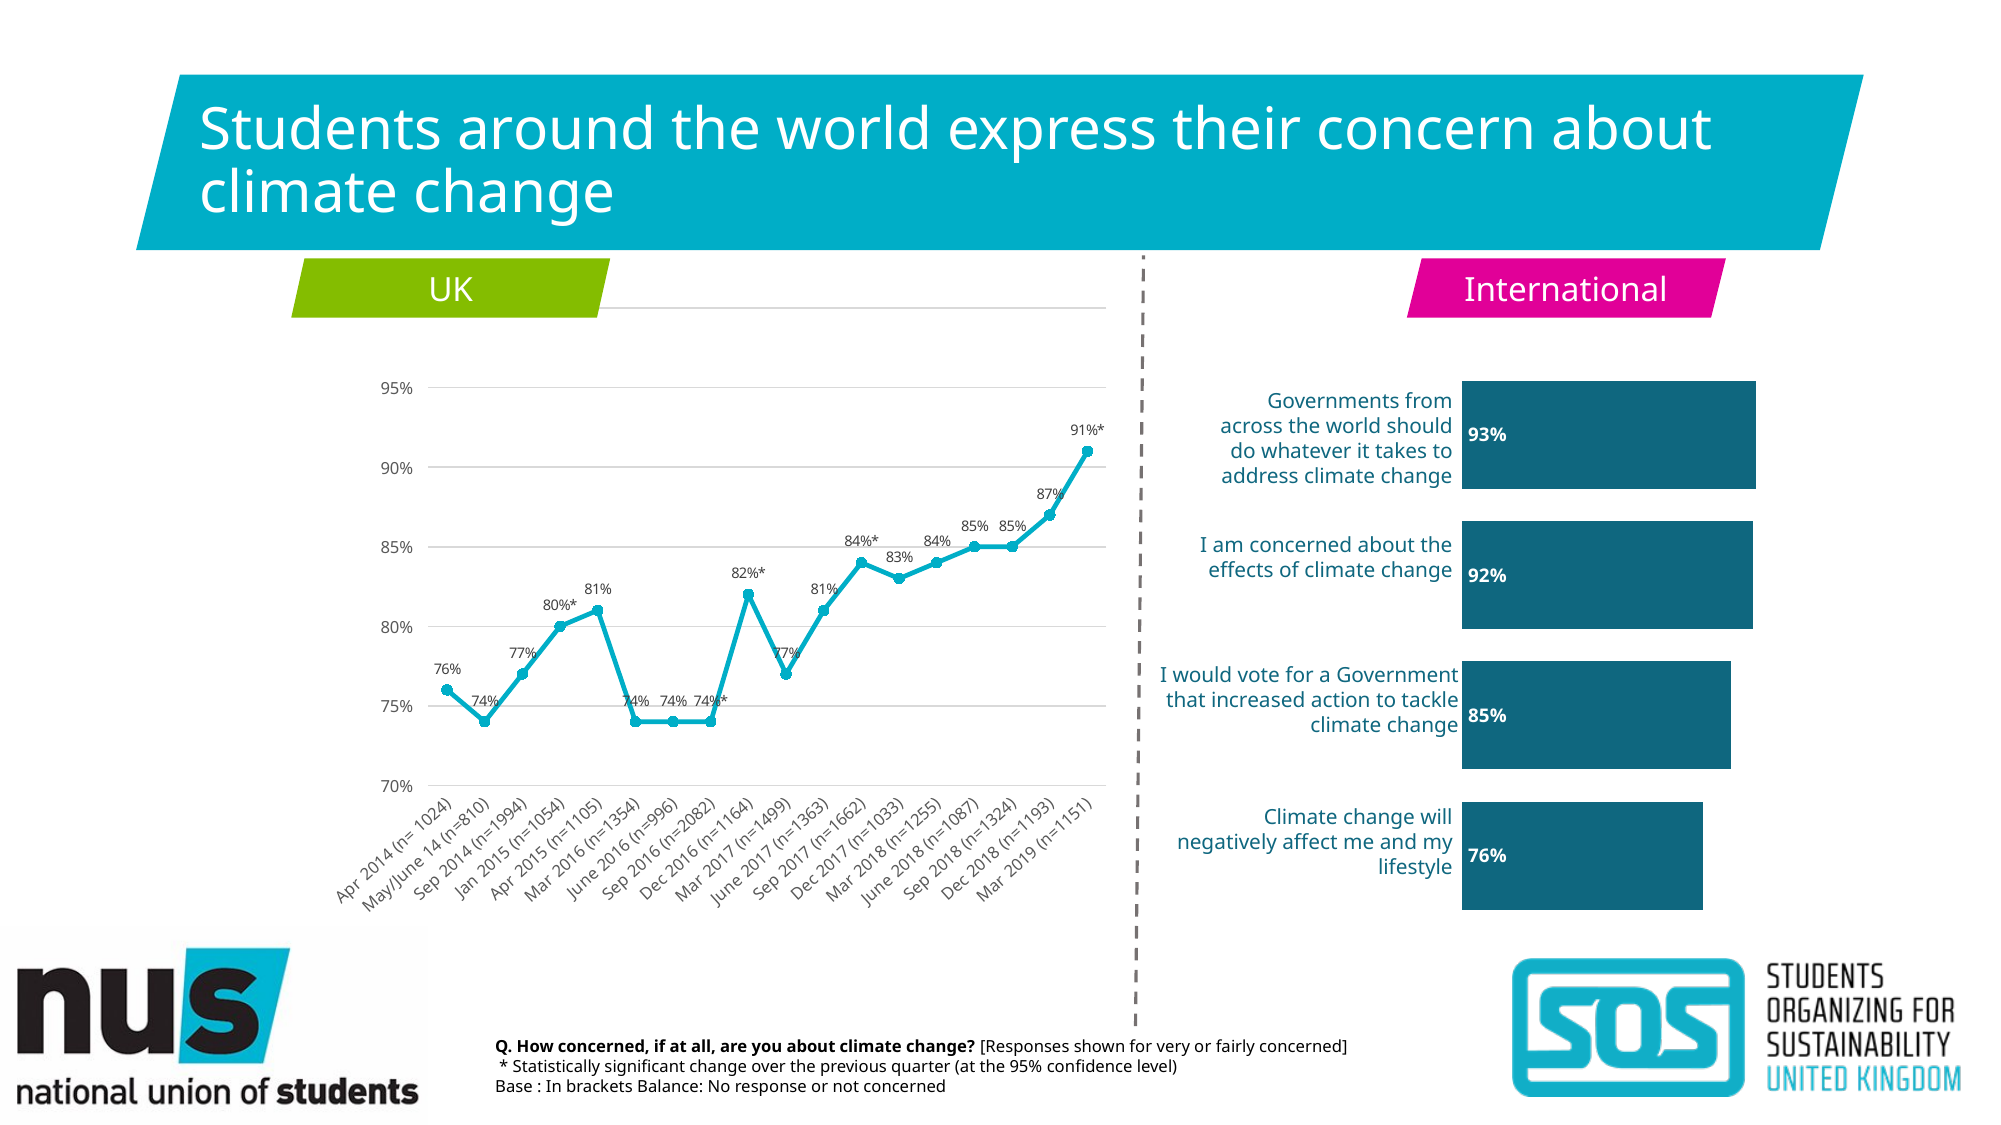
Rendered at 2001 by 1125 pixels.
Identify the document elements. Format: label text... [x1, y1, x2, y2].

picture [1699, 958, 1963, 1097]
text_box Q. How concerned, if at all, are you about climate change? [Responses shown for very or fairly concerned] * Statistically significant change over the previous quarter (at the 95% confidence level) Base : In brackets Balance: No response or not concerned [480, 1028, 1699, 1104]
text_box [1135, 255, 1144, 1027]
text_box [1135, 243, 1786, 1047]
picture [0, 926, 428, 1125]
text_box UK [291, 258, 611, 318]
chart [312, 283, 1123, 931]
title Students around the world express their concern about climate change [184, 75, 1861, 249]
